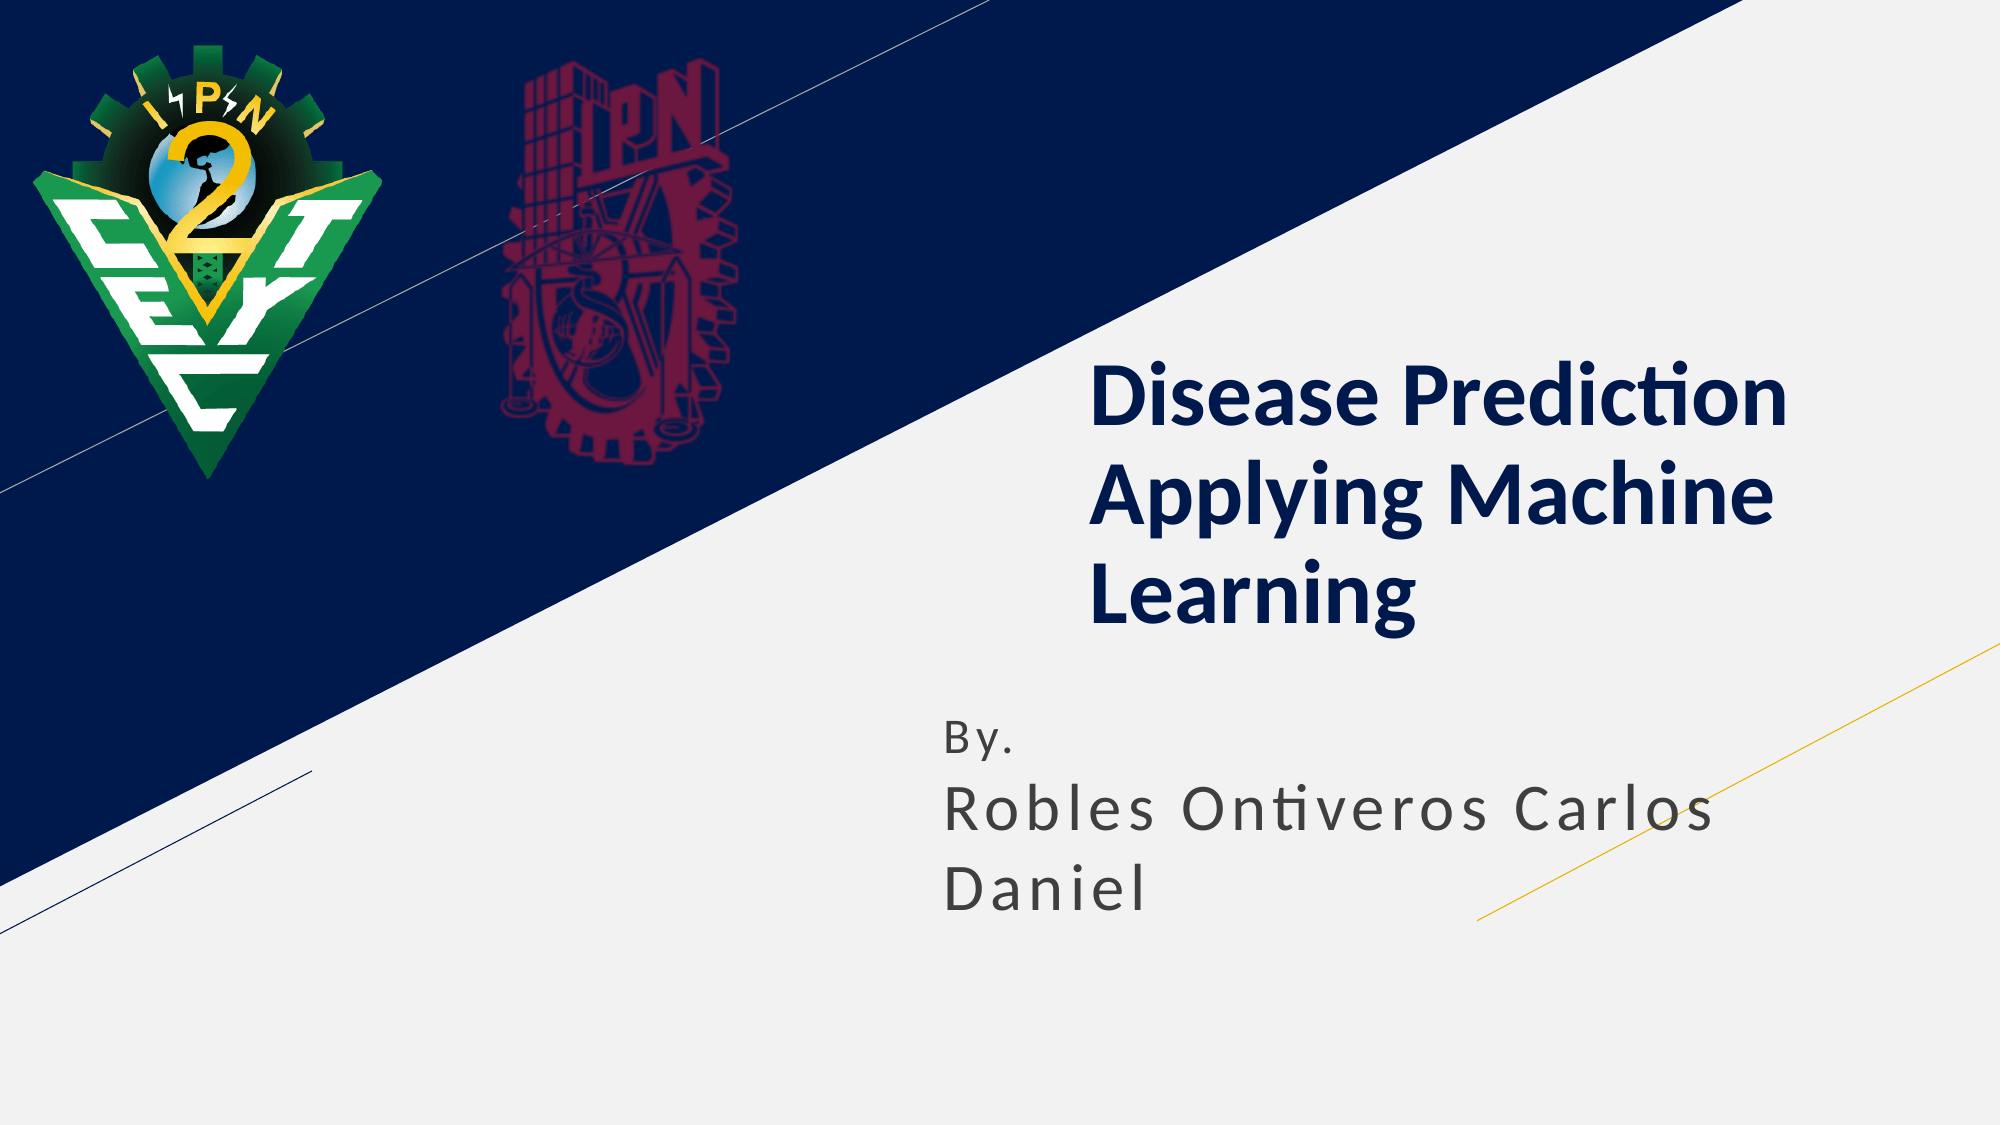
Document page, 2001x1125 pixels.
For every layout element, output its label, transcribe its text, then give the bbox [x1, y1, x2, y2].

picture [32, 45, 926, 479]
title Disease Prediction Applying Machine Learning [1074, 314, 1893, 644]
subtitle By. Robles Ontiveros Carlos Daniel [928, 696, 1949, 974]
